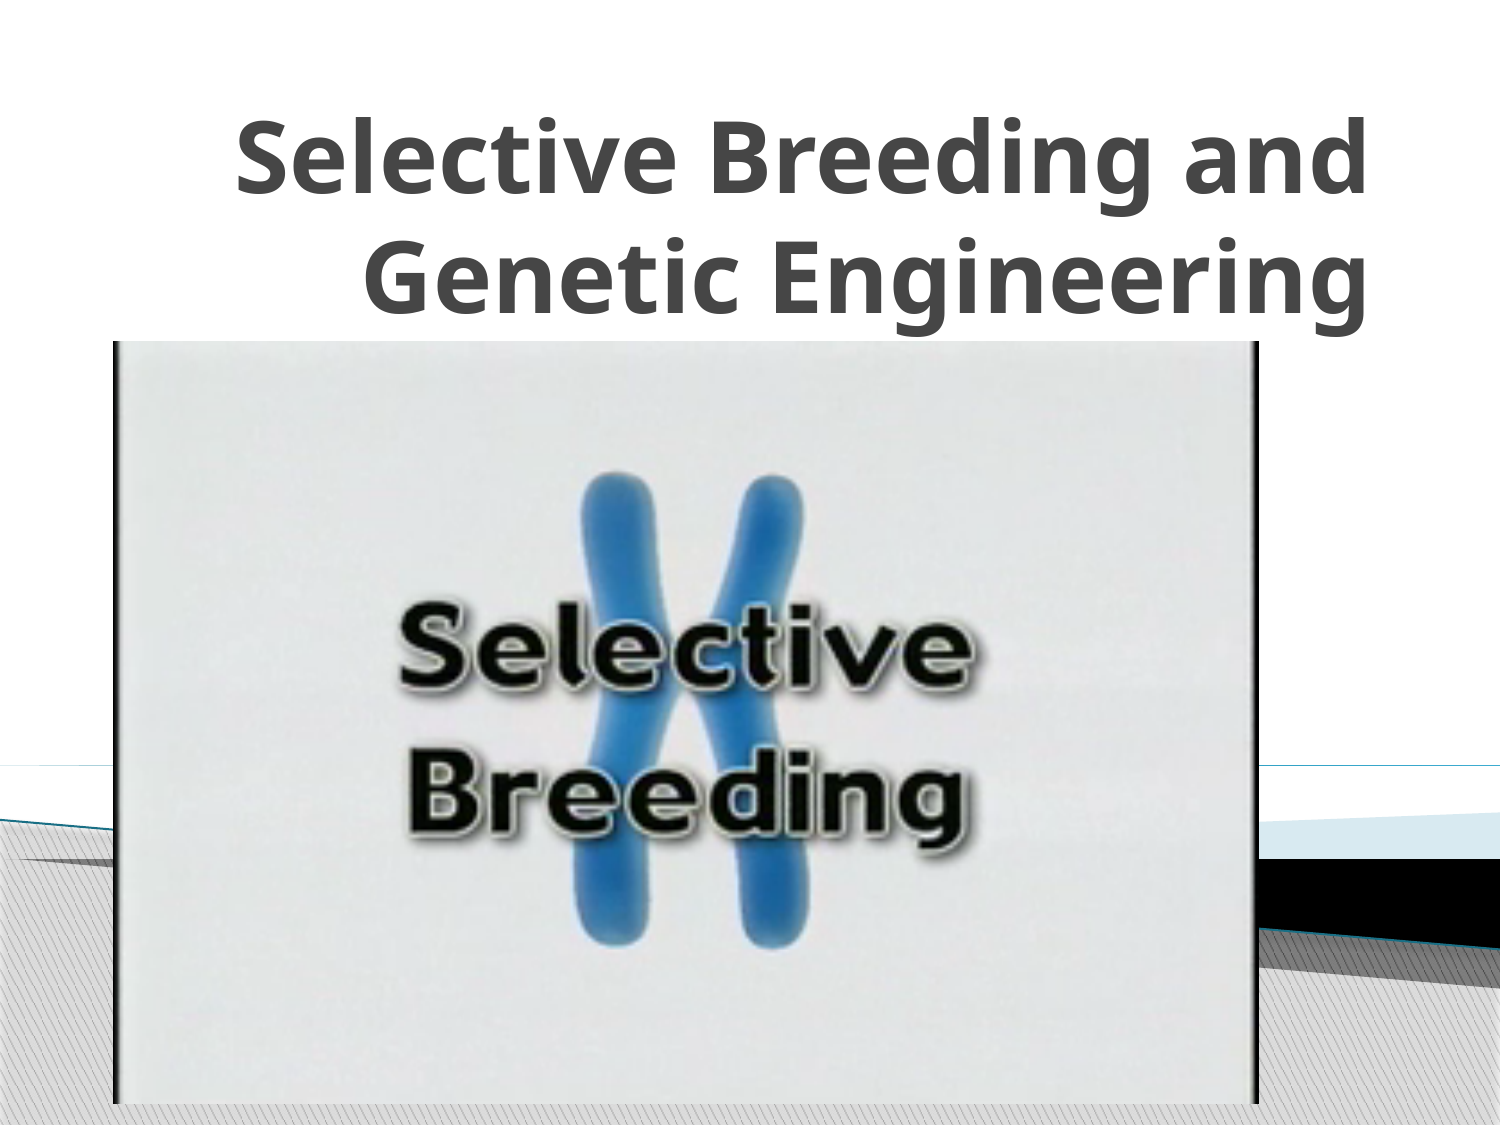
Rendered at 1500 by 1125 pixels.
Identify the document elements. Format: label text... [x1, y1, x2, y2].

title Selective Breeding and Genetic Engineering [112, 40, 1388, 341]
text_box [112, 340, 1260, 1105]
picture [5, 859, 112, 868]
picture [1260, 930, 1500, 989]
